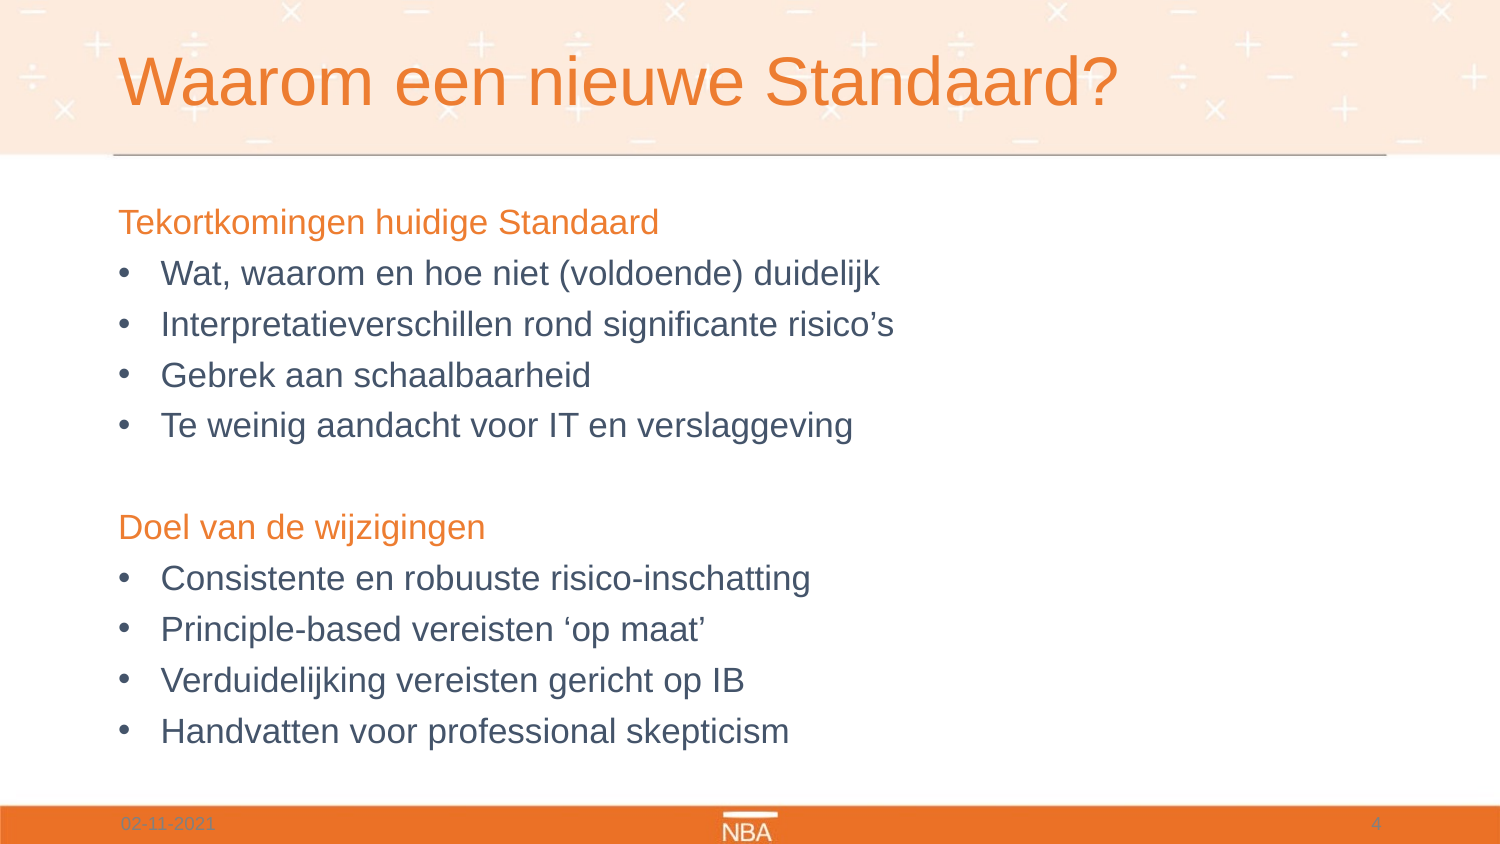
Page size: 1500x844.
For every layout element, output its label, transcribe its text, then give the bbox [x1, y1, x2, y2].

list Tekortkomingen huidige Standaard Wat, waarom en hoe niet (voldoende) duidelijk Interpretatieverschillen rond significante risico’s Gebrek aan schaalbaarheid Te weinig aandacht voor IT en verslaggeving Doel van de wijzigingen Consistente en robuuste risico-inschatting Principle-based vereisten ‘op maat’ Verduidelijking vereisten gericht op IB Handvatten voor professional skepticism [103, 196, 1397, 760]
picture [0, 0, 1500, 844]
slide_number 4 [1307, 791, 1397, 844]
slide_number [105, 791, 240, 844]
title Waarom een nieuwe Standaard? [103, 11, 1397, 156]
